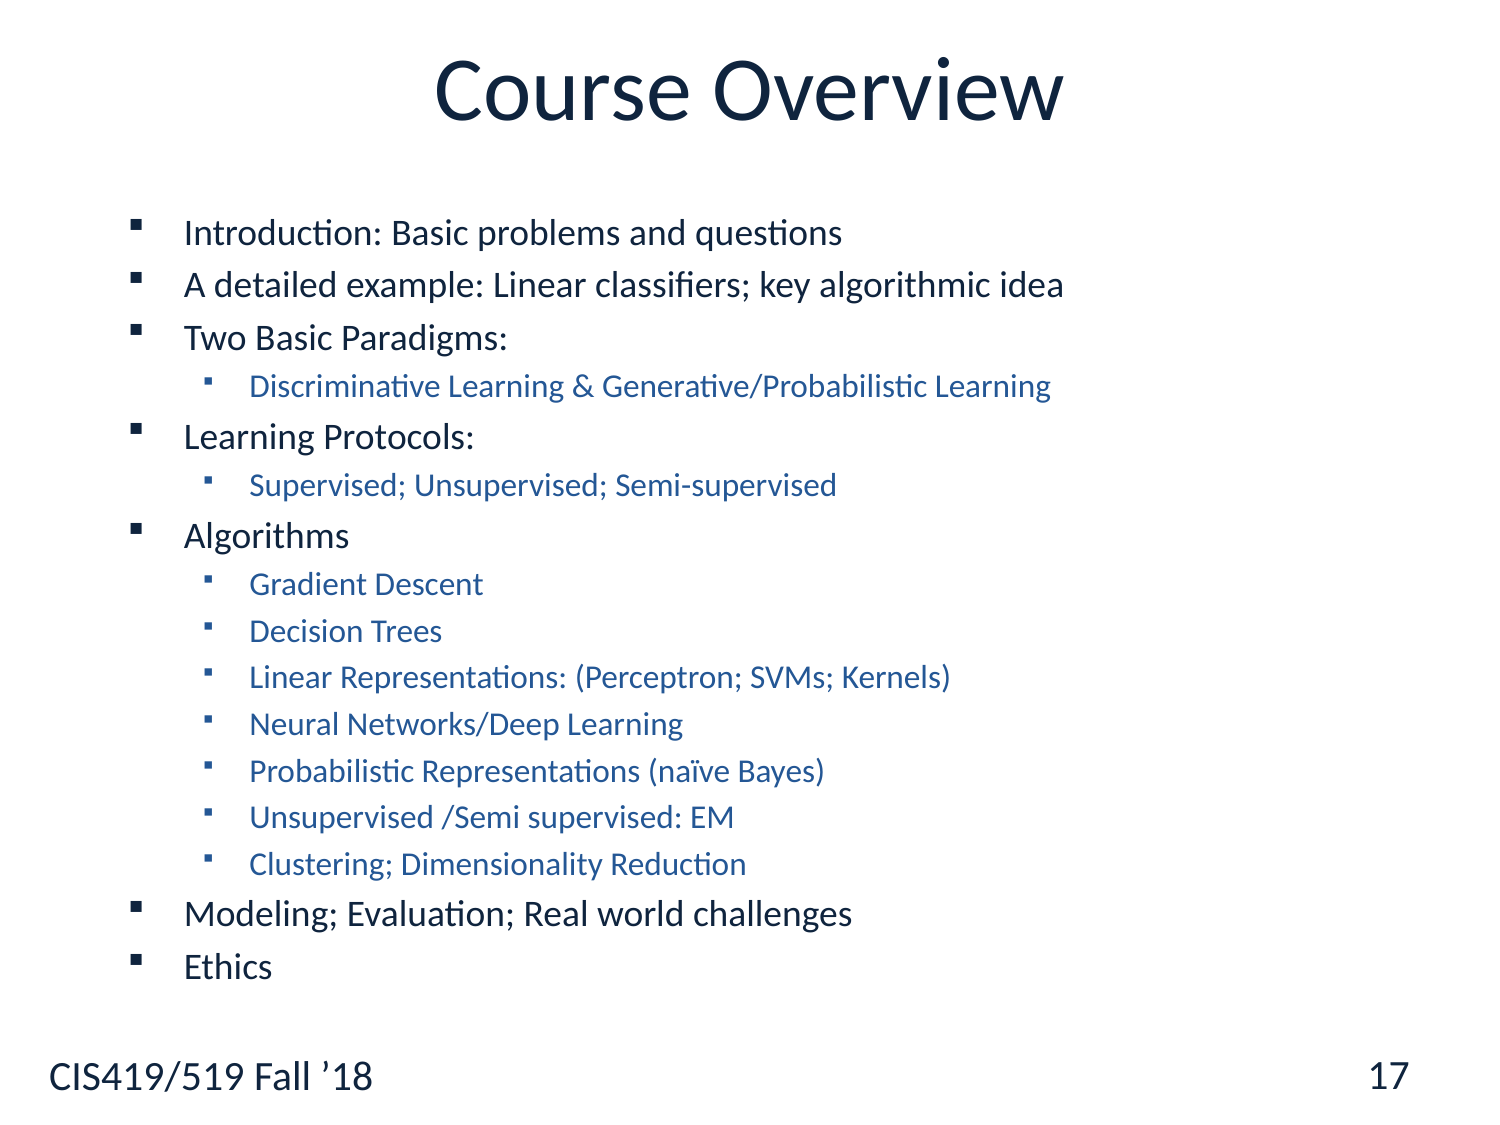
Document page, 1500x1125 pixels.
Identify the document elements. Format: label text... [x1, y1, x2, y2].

list Introduction: Basic problems and questions A detailed example: Linear classifiers; key algorithmic idea Two Basic Paradigms: Discriminative Learning & Generative/Probabilistic Learning Learning Protocols: Supervised; Unsupervised; Semi-supervised Algorithms Gradient Descent Decision Trees Linear Representations: (Perceptron; SVMs; Kernels) Neural Networks/Deep Learning Probabilistic Representations (naïve Bayes) Unsupervised /Semi supervised: EM Clustering; Dimensionality Reduction Modeling; Evaluation; Real world challenges Ethics [112, 200, 1388, 1018]
title Course Overview [112, 5, 1388, 163]
slide_number 17 [1074, 1042, 1425, 1103]
